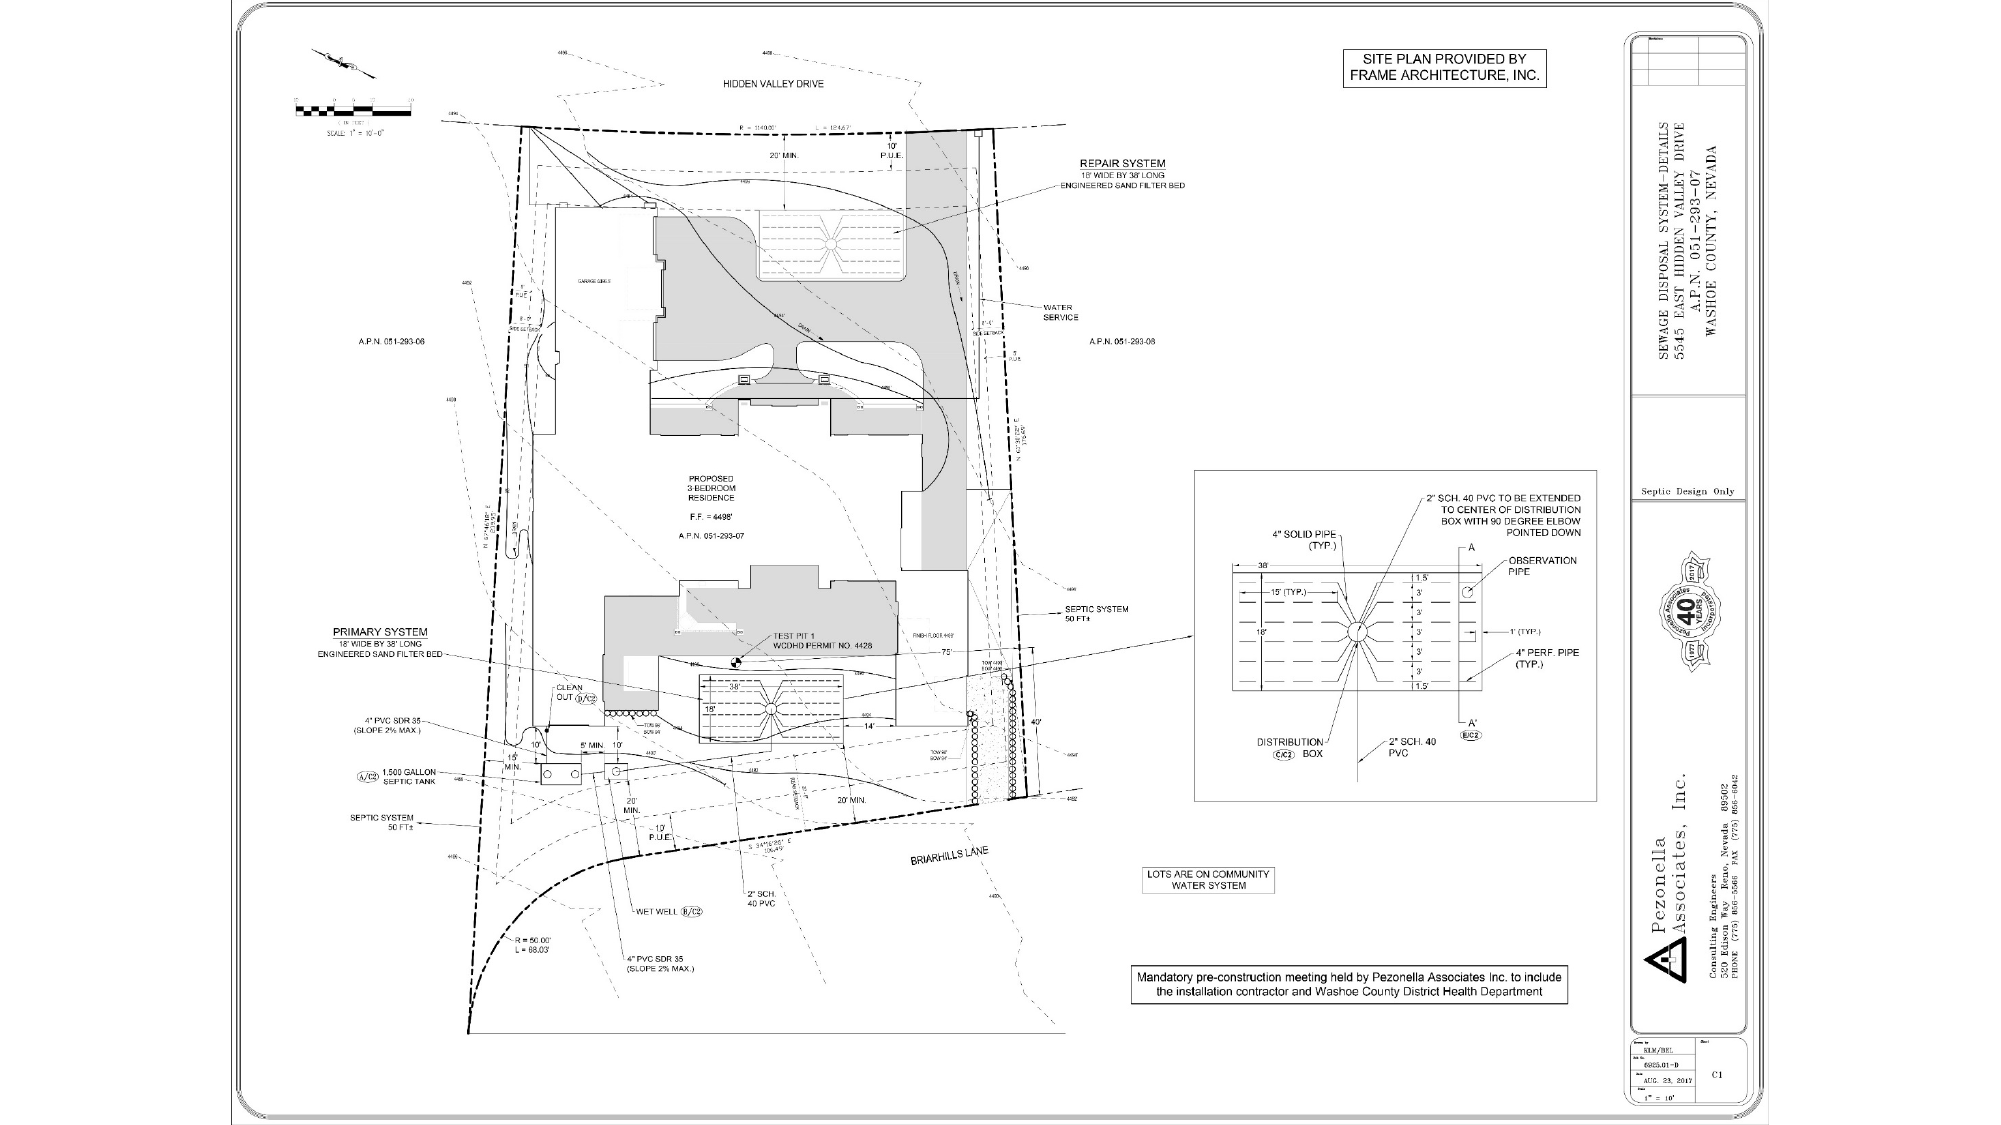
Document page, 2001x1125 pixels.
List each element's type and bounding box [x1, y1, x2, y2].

picture [231, 0, 1769, 1125]
